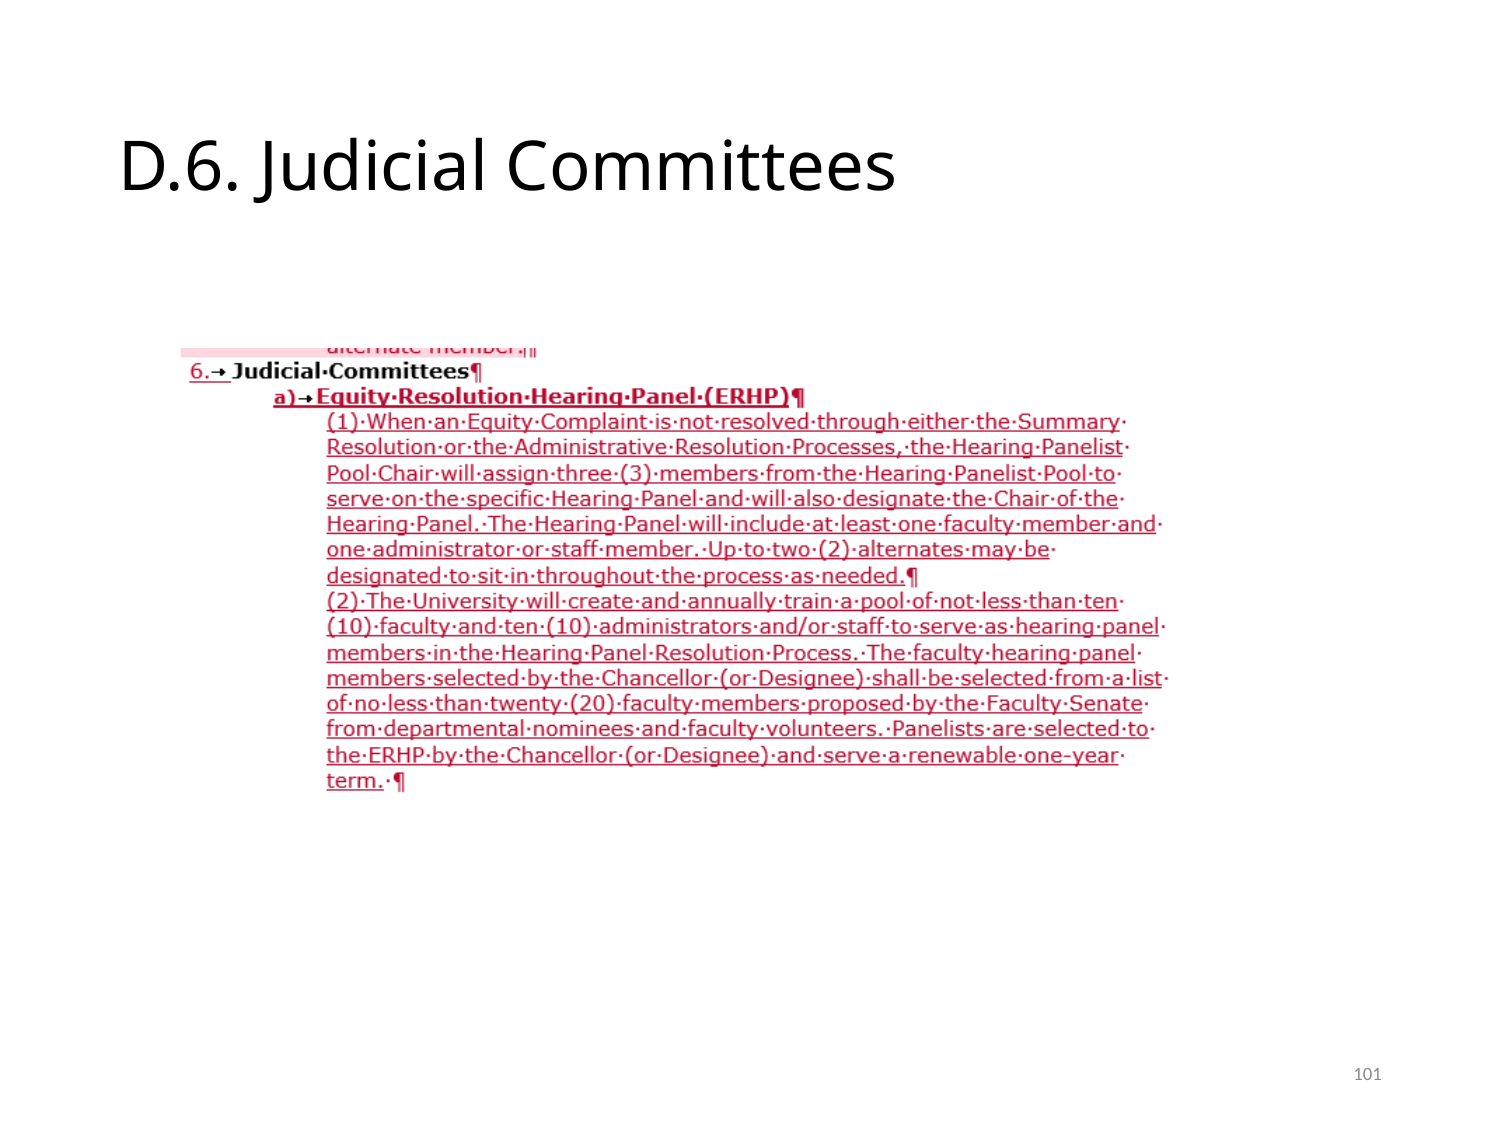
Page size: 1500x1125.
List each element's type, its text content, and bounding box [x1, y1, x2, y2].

title D.6. Judicial Committees [103, 59, 1397, 278]
slide_number 101 [1059, 1042, 1397, 1103]
picture [180, 348, 1215, 795]
